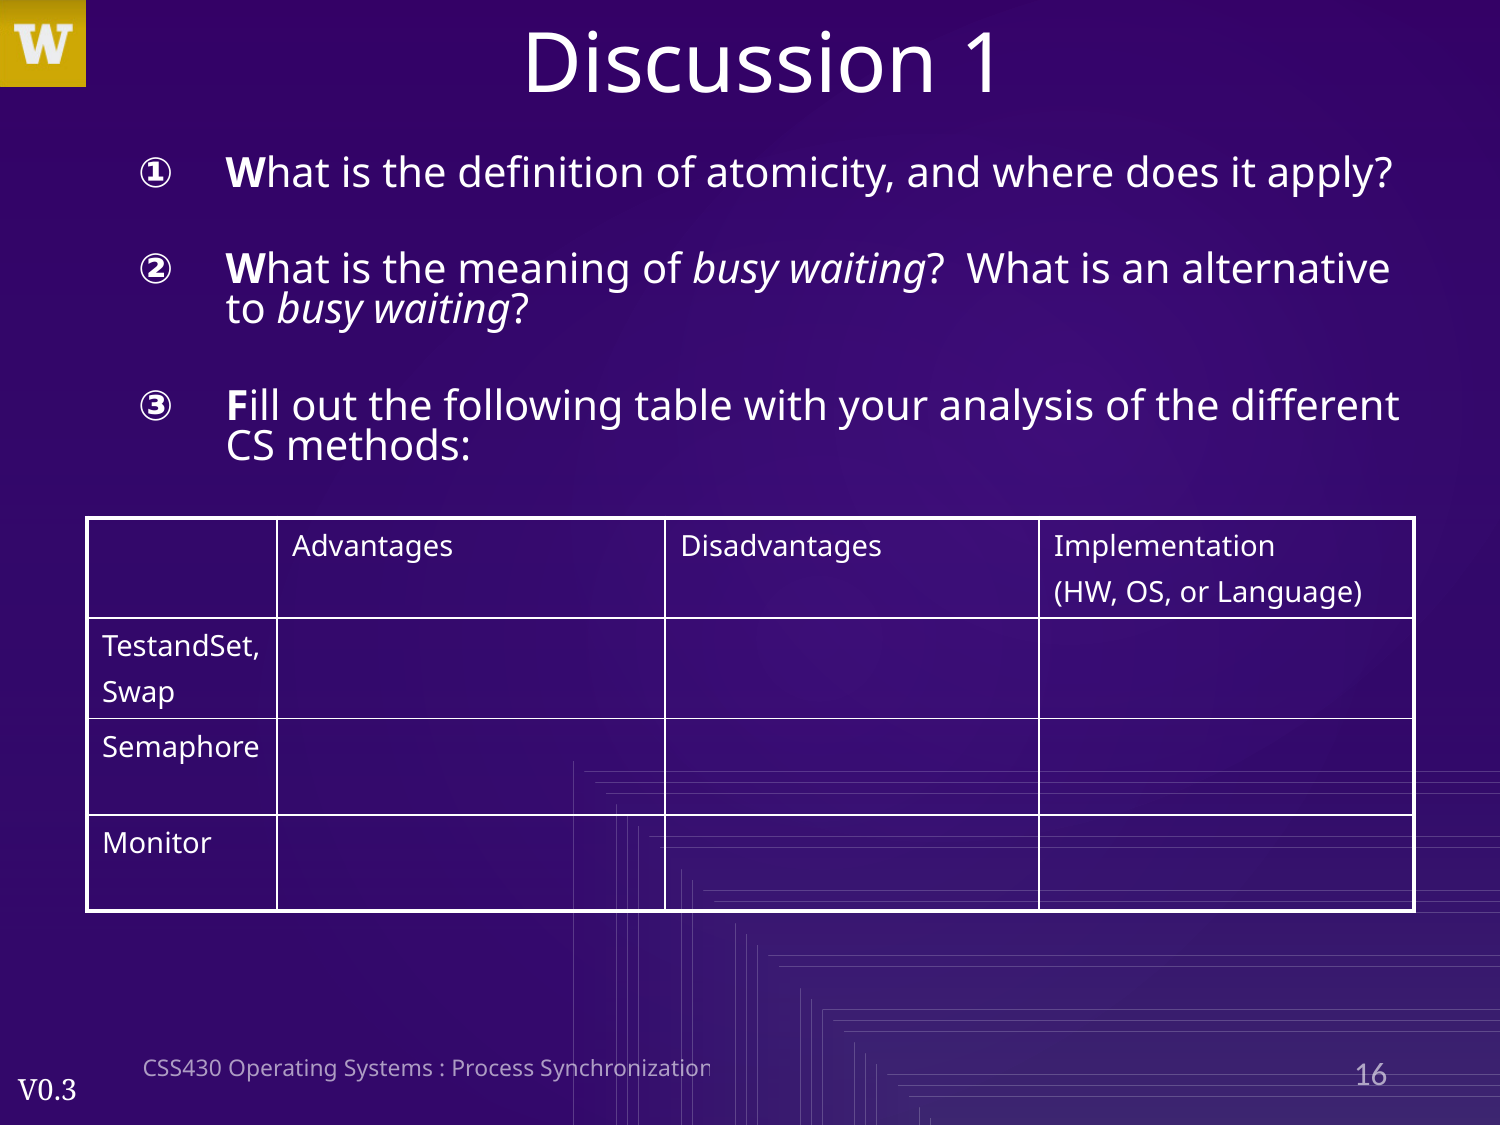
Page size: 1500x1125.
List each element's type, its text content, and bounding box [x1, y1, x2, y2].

table_cell [1040, 719, 1412, 814]
table_cell [1040, 816, 1412, 909]
table_header [89, 520, 276, 617]
table_cell [278, 719, 664, 814]
table_header Implementation (HW, OS, or Language) [1040, 520, 1412, 617]
footer CSS430 Operating Systems : Process Synchronization [127, 1039, 885, 1100]
table_cell TestandSet, Swap [89, 619, 276, 718]
table_cell [1040, 619, 1412, 718]
table_cell [666, 719, 1038, 814]
table_cell [278, 816, 664, 909]
picture [0, 0, 86, 87]
text_box What is the definition of atomicity, and where does it apply? What is the meaning of busy waiting? What is an alternative to busy waiting? Fill out the following table with your analysis of the different CS methods: [123, 147, 1421, 477]
title Discussion 1 [127, 0, 1403, 119]
table_cell Semaphore [89, 719, 276, 814]
table_cell [278, 619, 664, 718]
table_cell [666, 619, 1038, 718]
table_cell Monitor [89, 816, 276, 909]
table_header Advantages [278, 520, 664, 617]
table_cell [666, 816, 1038, 909]
slide_number 16 [1235, 1039, 1403, 1100]
table_header Disadvantages [666, 520, 1038, 617]
